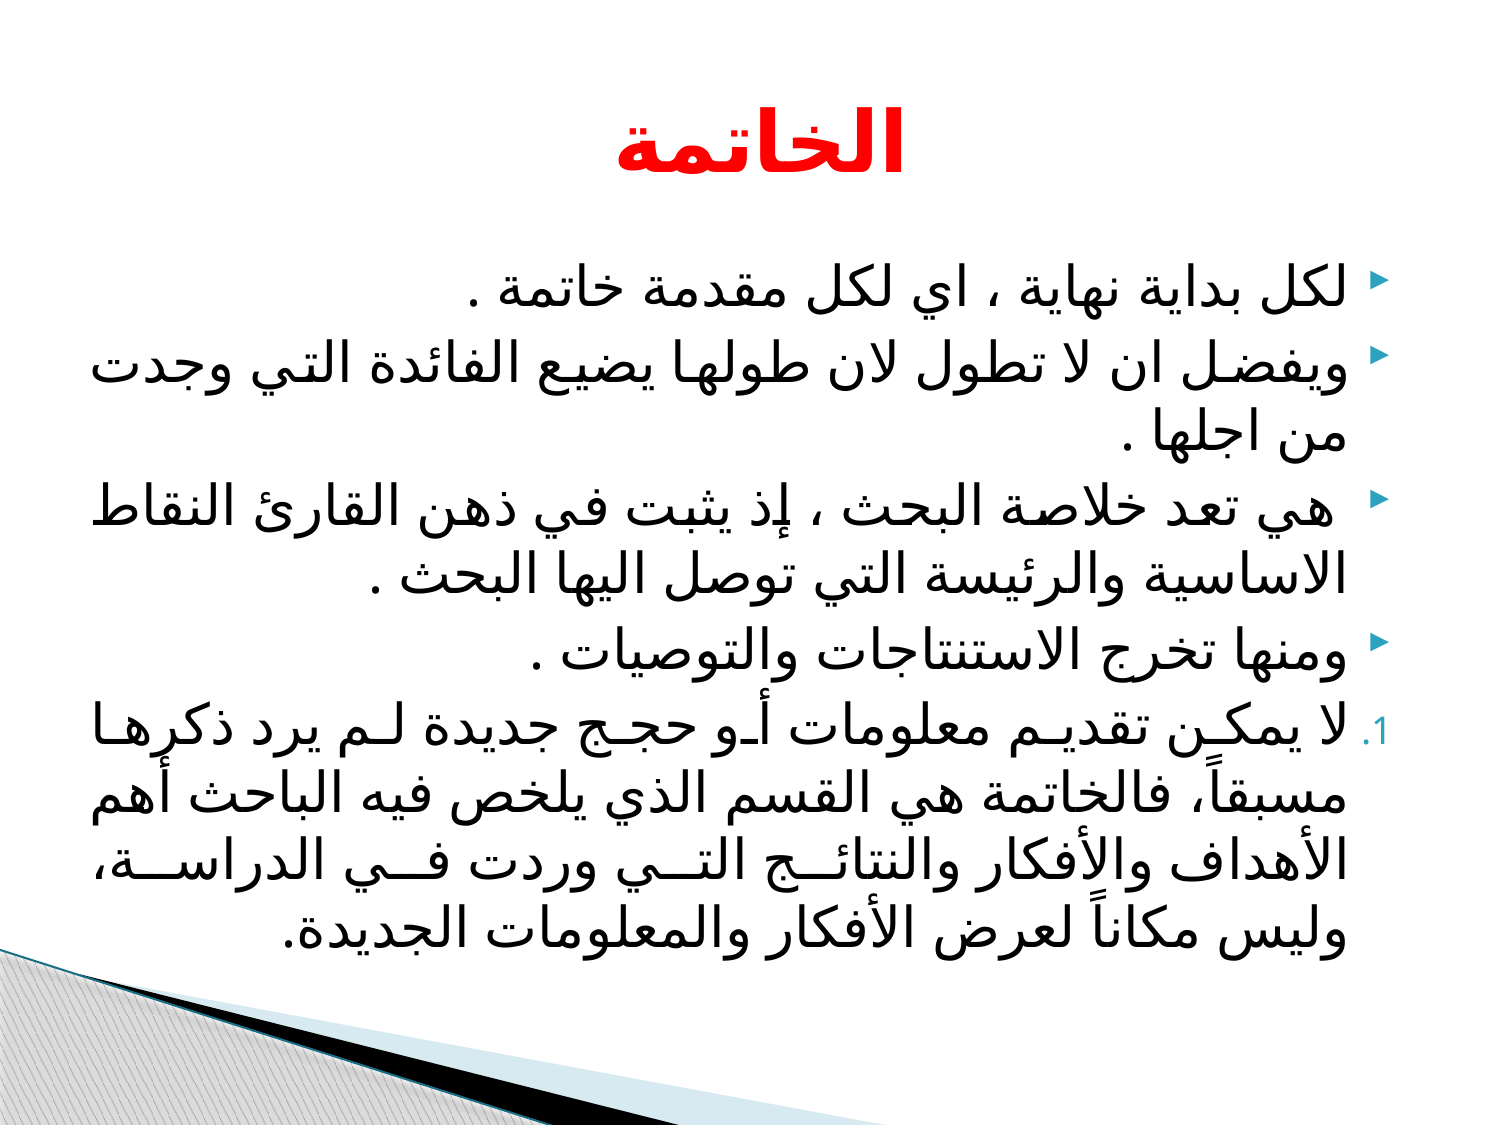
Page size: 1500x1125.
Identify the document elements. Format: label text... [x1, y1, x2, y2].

list لكل بداية نهاية ، اي لكل مقدمة خاتمة . ويفضل ان لا تطول لان طولها يضيع الفائدة التي وجدت من اجلها . هي تعد خلاصة البحث ، إذ يثبت في ذهن القارئ النقاط الاساسية والرئيسة التي توصل اليها البحث . ومنها تخرج الاستنتاجات والتوصيات . لا يمكن تقديم معلومات أو حجج جديدة لم يرد ذكرها مسبقاً، فالخاتمة هي القسم الذي يلخص فيه الباحث أهم الأهداف والأفكار والنتائج التي وردت في الدراسة، وليس مكاناً لعرض الأفكار والمعلومات الجديدة. [75, 243, 1425, 986]
title الخاتمة [75, 45, 1425, 233]
